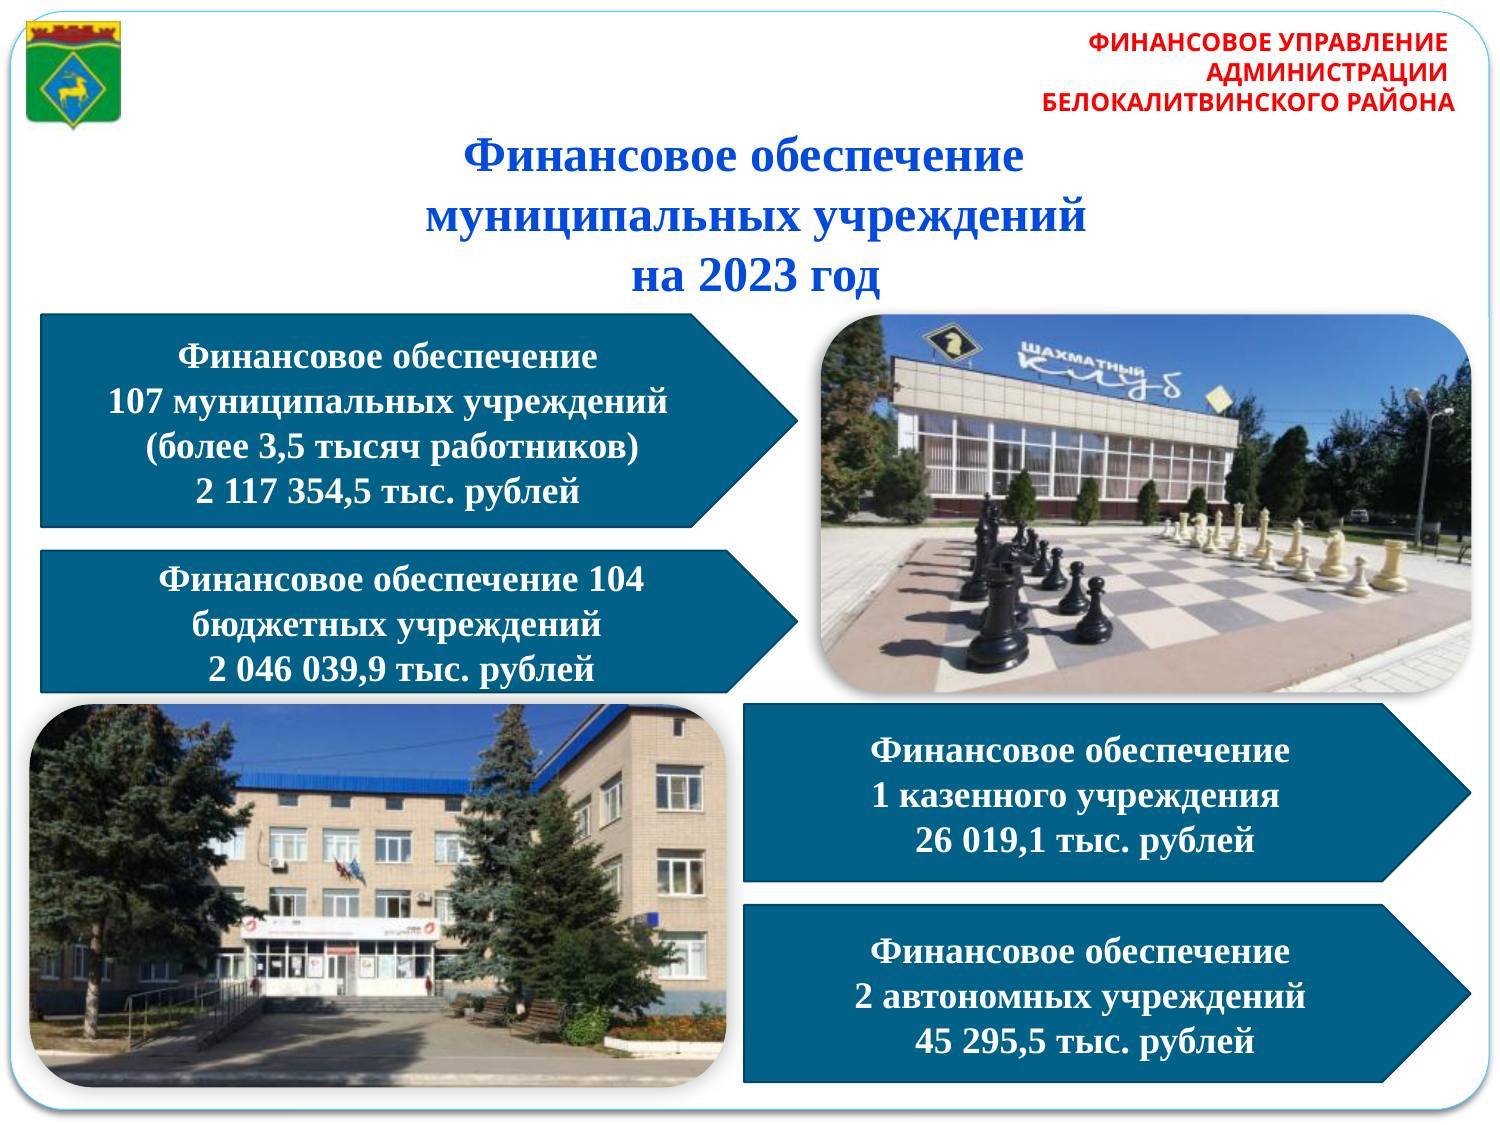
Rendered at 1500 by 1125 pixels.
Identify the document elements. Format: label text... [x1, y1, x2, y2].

text_box Финансовое управление Администрации Белокалитвинского района [856, 19, 1471, 124]
text_box Финансовое обеспечение муниципальных учреждений на 2023 год [29, 113, 1471, 309]
picture [820, 314, 1472, 693]
picture [26, 21, 121, 131]
text_box Финансовое обеспечение 2 автономных учреждений 45 295,5 тыс. рублей [743, 903, 1472, 1084]
text_box Финансовое обеспечение 1 казенного учреждения 26 019,1 тыс. рублей [743, 703, 1472, 883]
text_box Финансовое обеспечение 104 бюджетных учреждений 2 046 039,9 тыс. рублей [40, 549, 798, 694]
text_box Финансовое обеспечение 107 муниципальных учреждений (более 3,5 тысяч работников) 2 117 354,5 тыс. рублей [40, 313, 798, 529]
picture [29, 703, 727, 1088]
